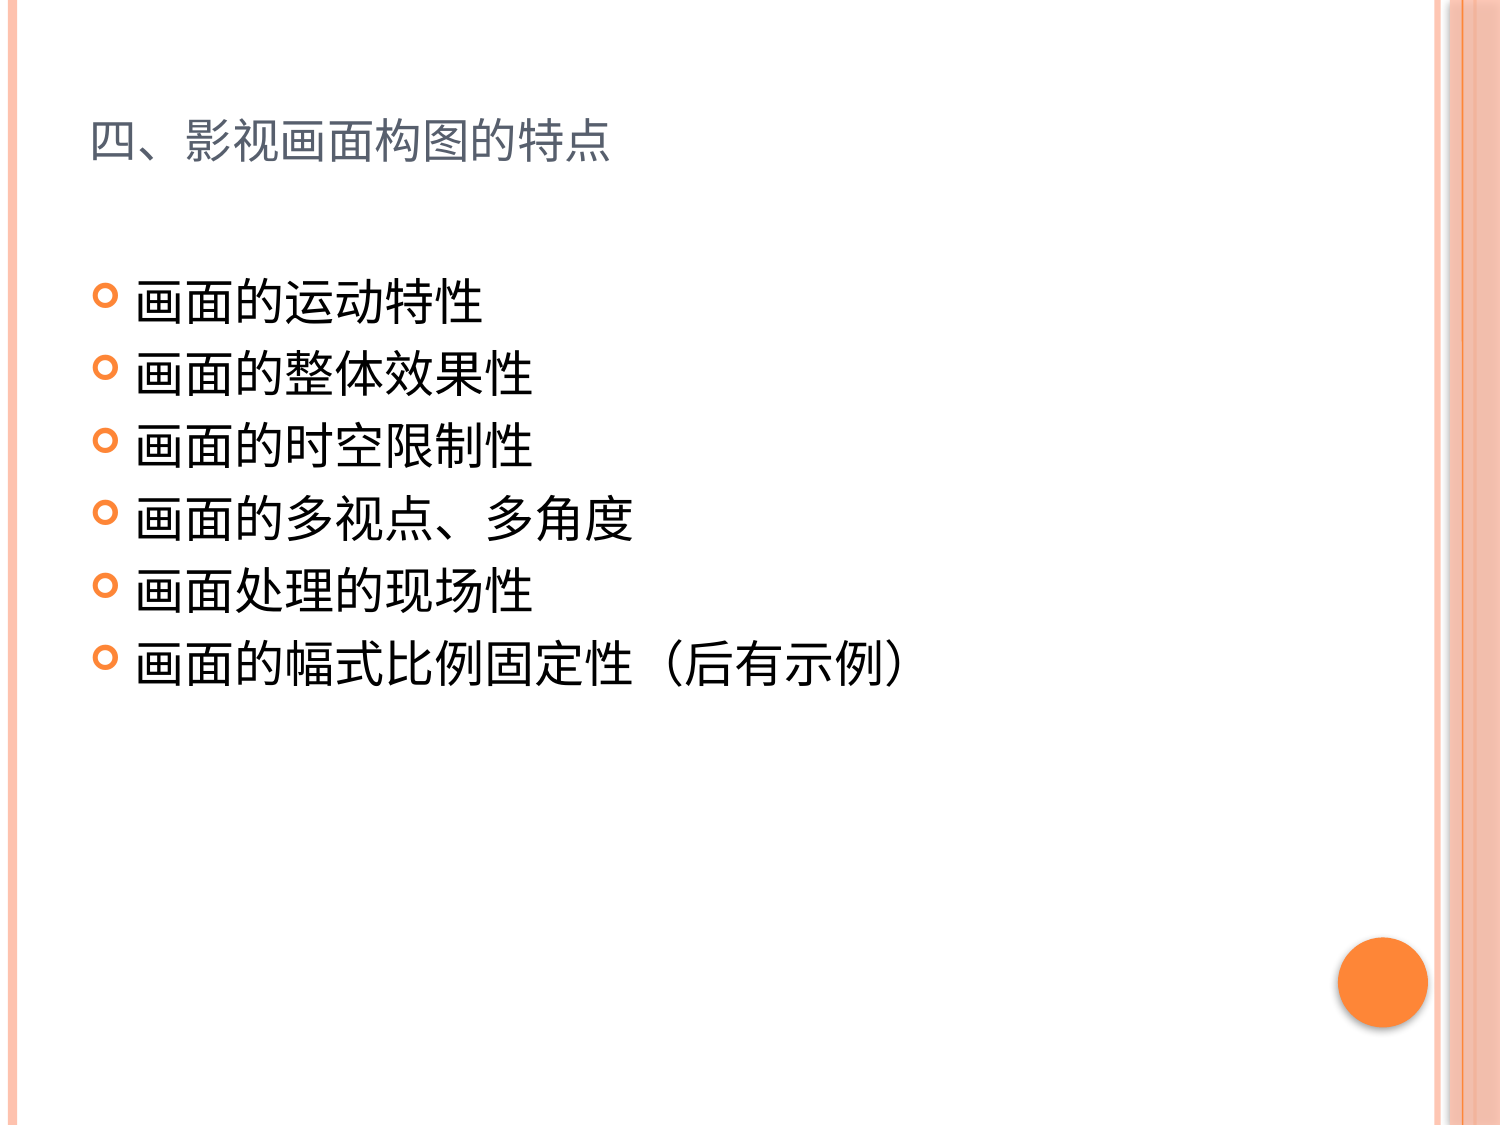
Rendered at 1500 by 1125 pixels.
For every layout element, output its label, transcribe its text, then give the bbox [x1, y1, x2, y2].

title 四、影视画面构图的特点 [75, 45, 1300, 233]
list 画面的运动特性 画面的整体效果性 画面的时空限制性 画面的多视点、多角度 画面处理的现场性 画面的幅式比例固定性（后有示例） [75, 262, 1300, 1062]
